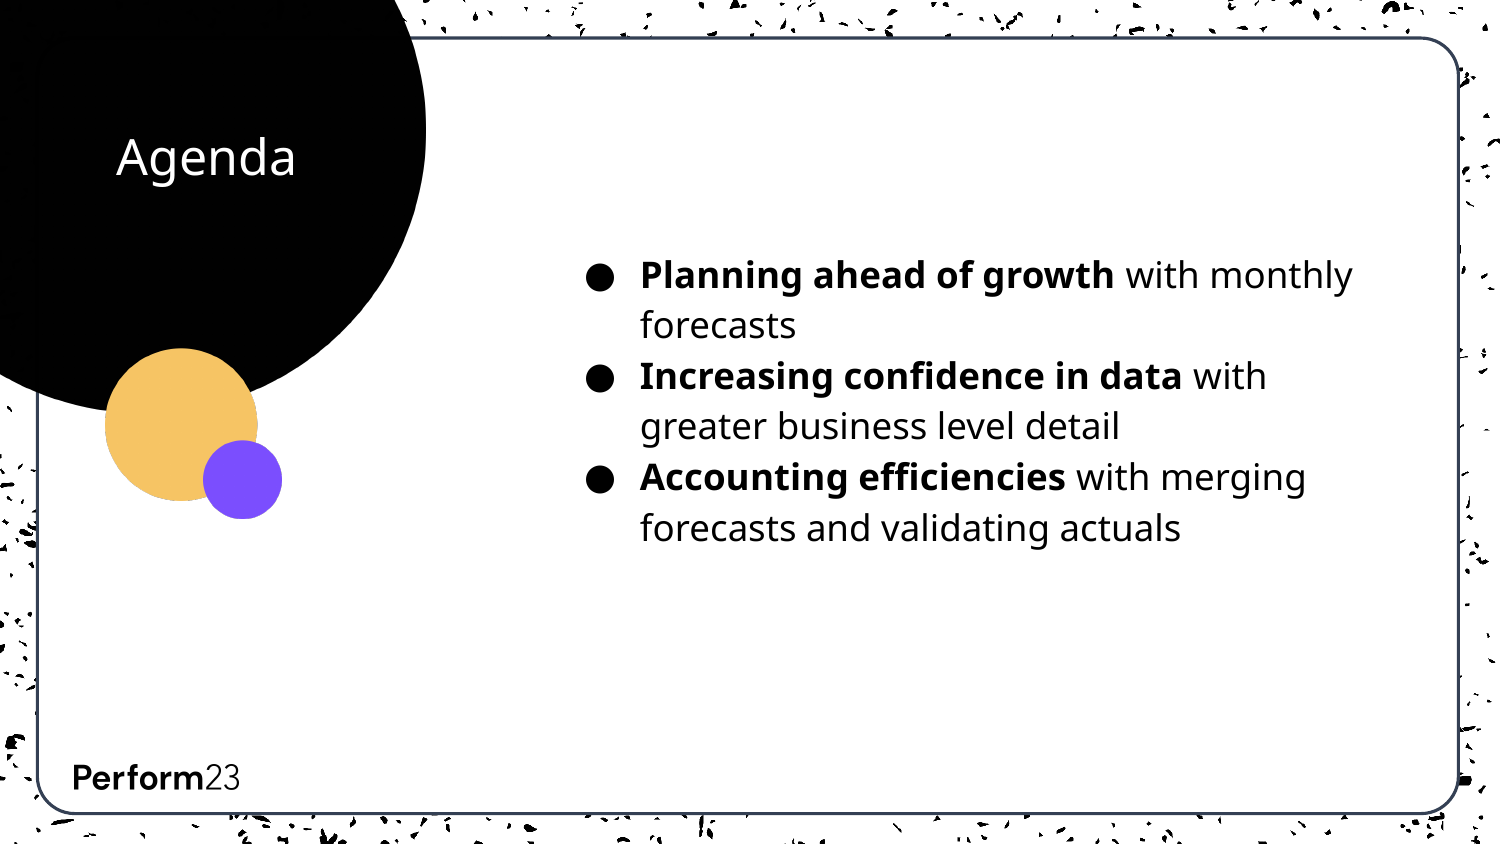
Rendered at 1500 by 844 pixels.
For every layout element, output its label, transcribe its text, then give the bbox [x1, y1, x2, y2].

picture [0, 0, 1500, 844]
text_box Agenda [101, 87, 361, 226]
text_box Planning ahead of growth with monthly forecasts Increasing confidence in data with greater business level detail Accounting efficiencies with merging forecasts and validating actuals [549, 144, 1394, 700]
